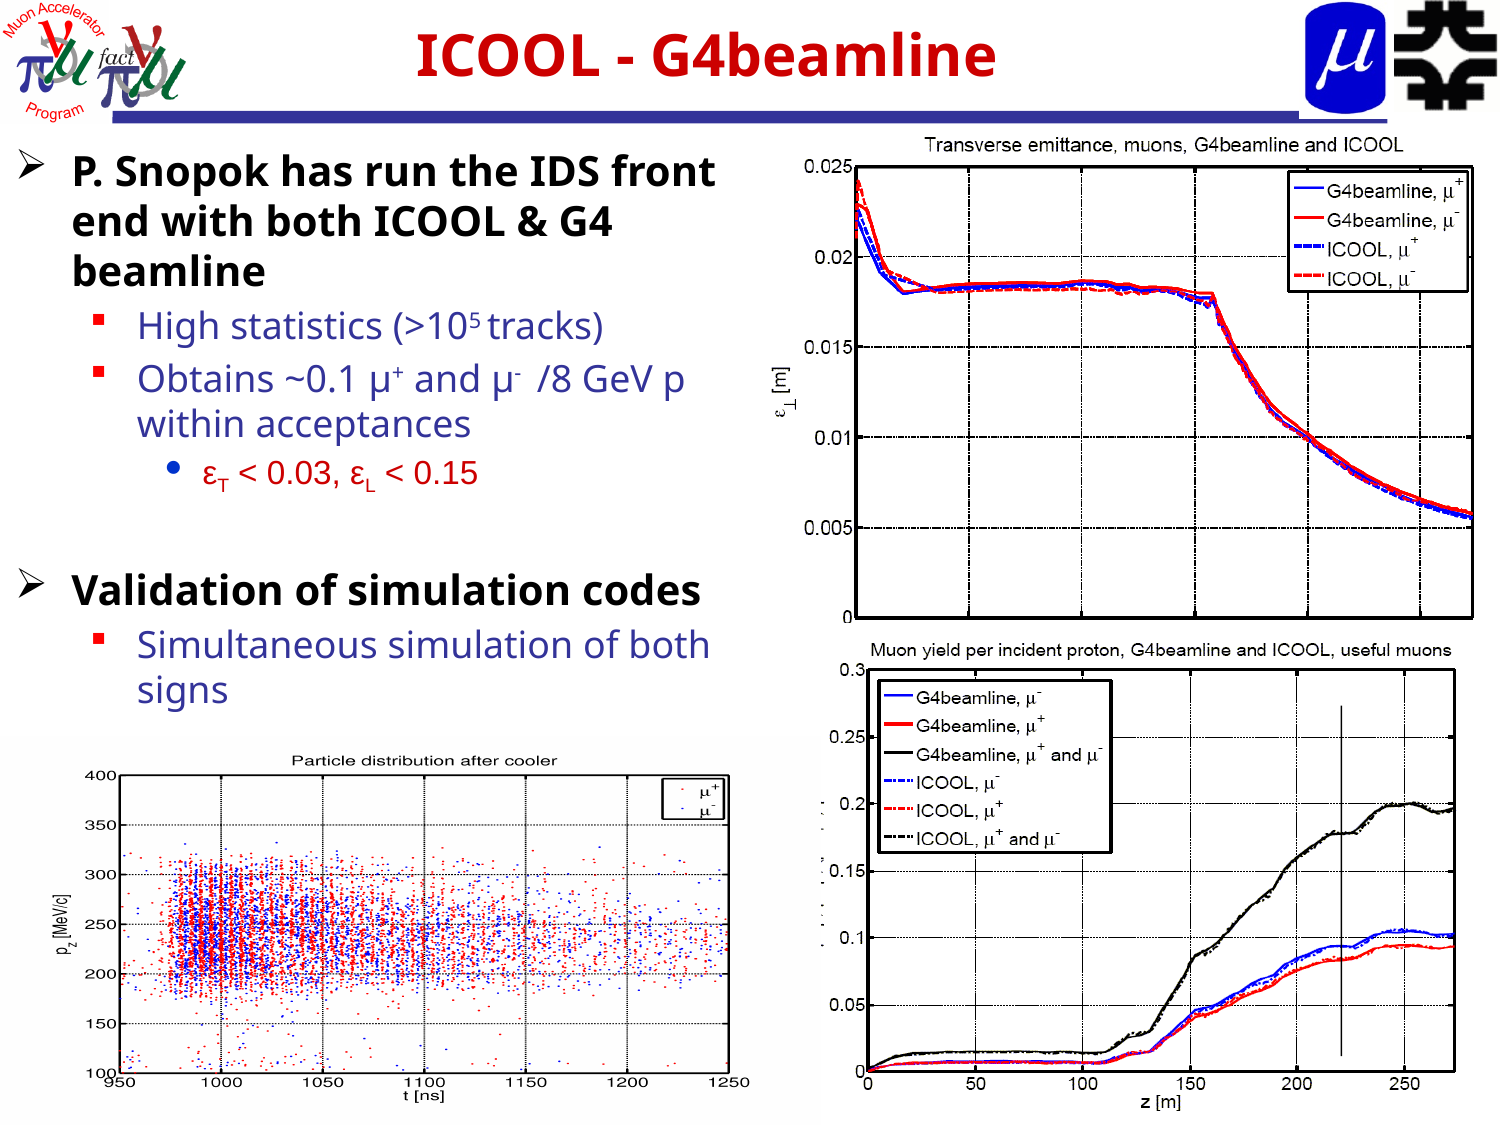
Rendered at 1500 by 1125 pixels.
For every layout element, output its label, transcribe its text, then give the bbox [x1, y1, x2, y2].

picture [0, 0, 186, 124]
title ICOOL - G4beamline [110, 0, 1320, 107]
picture [1299, 0, 1500, 119]
picture [0, 134, 1500, 1125]
list P. Snopok has run the IDS front end with both ICOOL & G4 beamline High statistics (>105 tracks) Obtains ~0.1 μ+ and μ- /8 GeV p within acceptances εT < 0.03, εL < 0.15 Validation of simulation codes Simultaneous simulation of both signs [0, 137, 768, 734]
